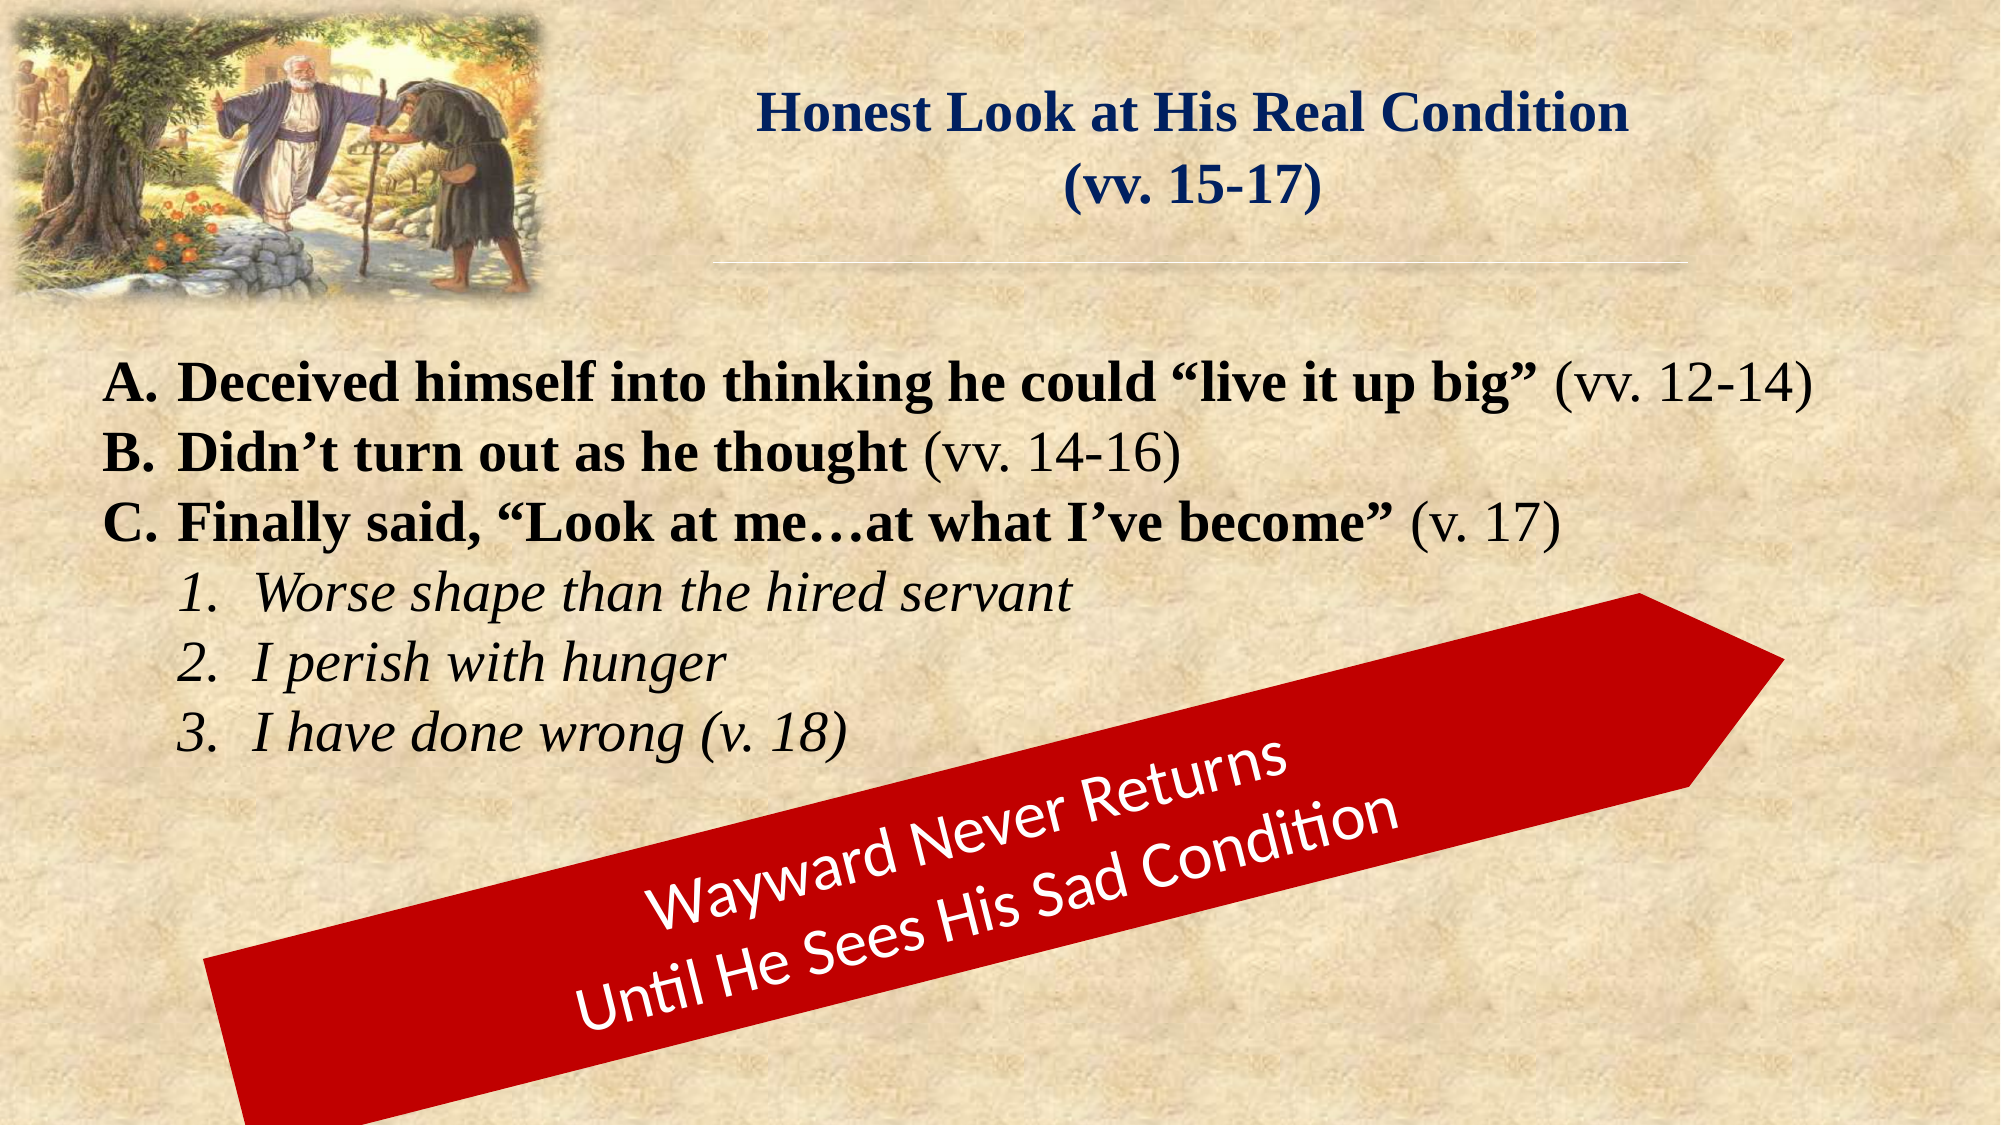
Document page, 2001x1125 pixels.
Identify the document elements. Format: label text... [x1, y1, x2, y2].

text_box Honest Look at His Real Condition (vv. 15-17) [637, 62, 1750, 223]
text_box Deceived himself into thinking he could “live it up big” (vv. 12-14) Didn’t turn out as he thought (vv. 14-16) Finally said, “Look at me…at what I’ve become” (v. 17) Worse shape than the hired servant I perish with hunger I have done wrong (v. 18) [87, 335, 1925, 771]
picture [0, 0, 2001, 1125]
text_box Wayward Never Returns Until He Sees His Sad Condition [200, 590, 1787, 1125]
